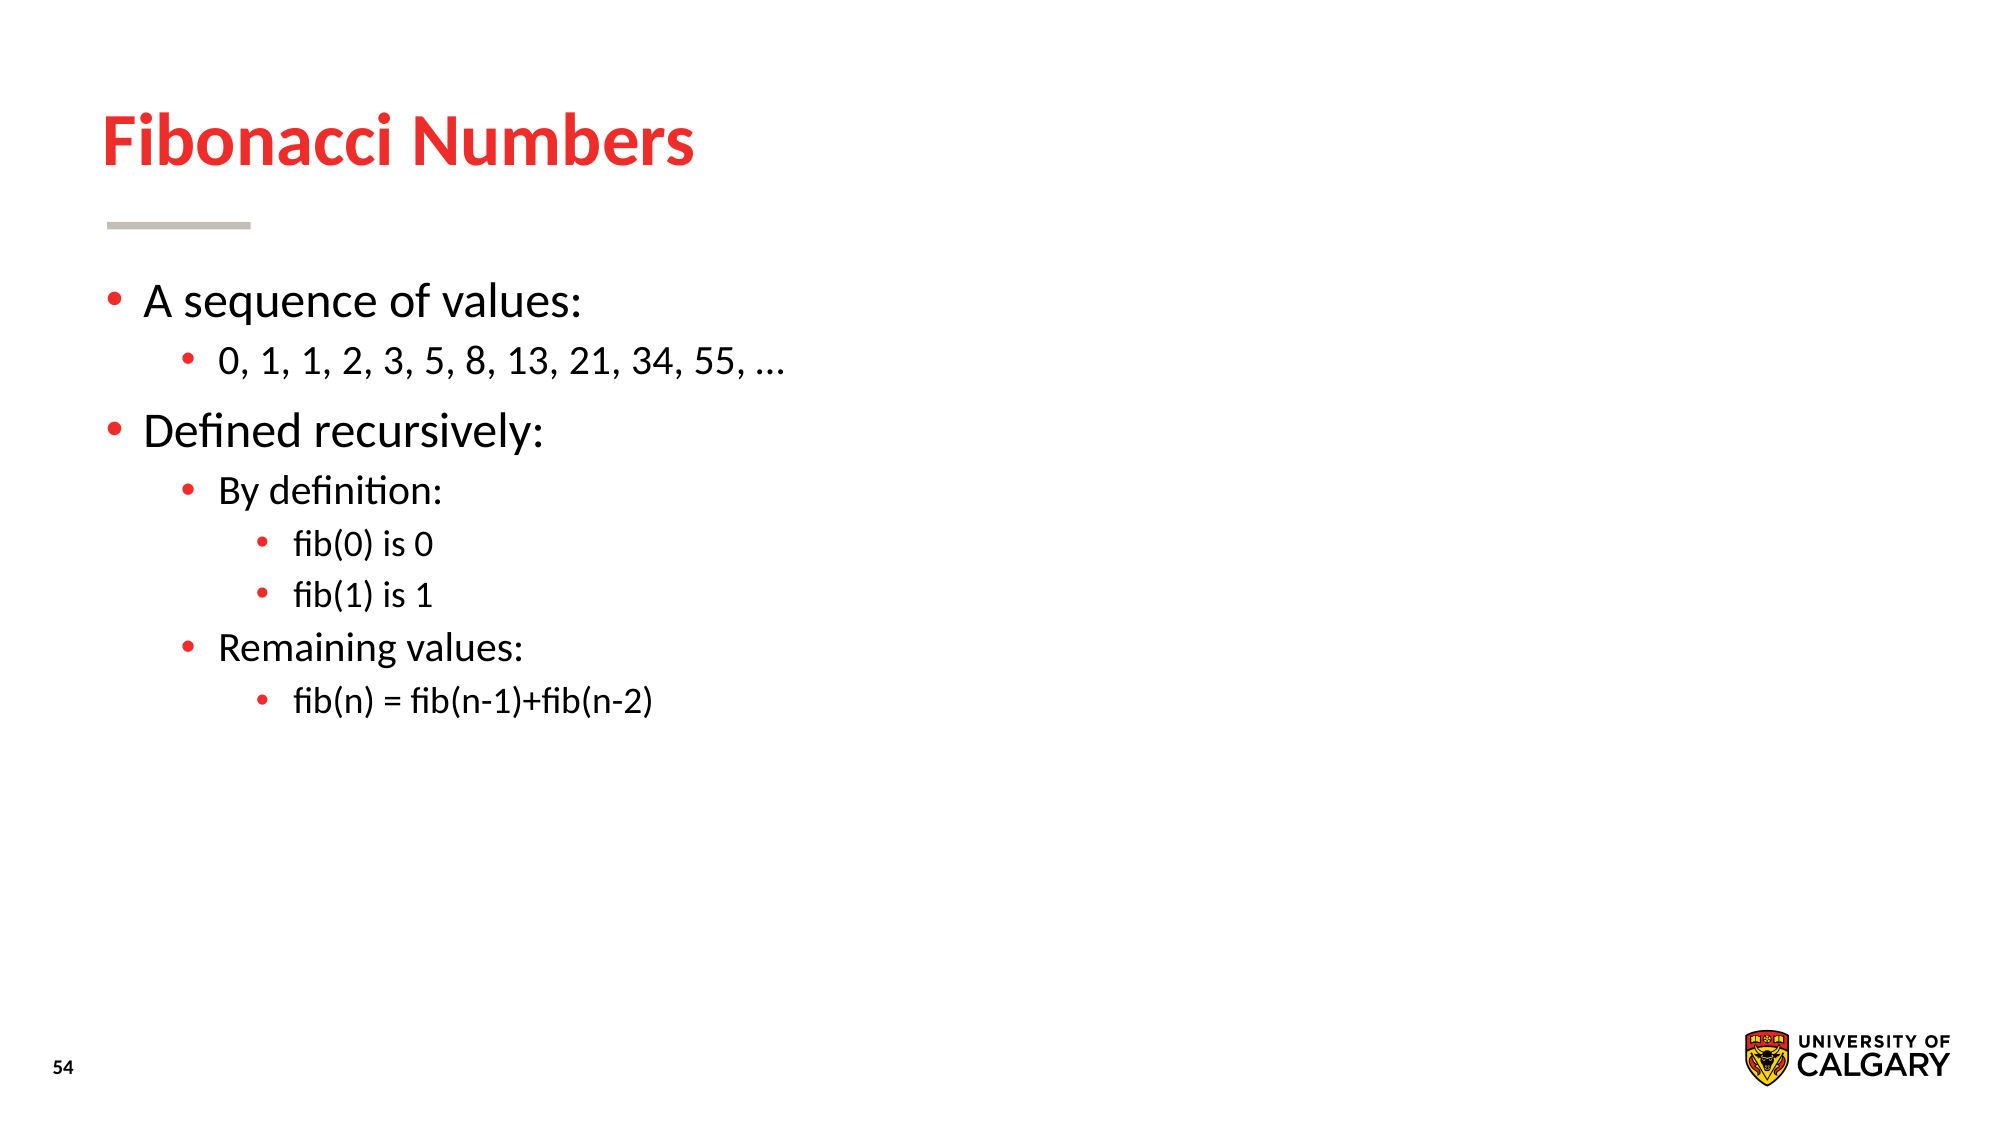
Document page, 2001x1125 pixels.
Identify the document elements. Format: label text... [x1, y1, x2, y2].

title Fibonacci Numbers [87, 60, 1774, 222]
picture [1722, 1012, 1973, 1099]
list A sequence of values: 0, 1, 1, 2, 3, 5, 8, 13, 21, 34, 55, … Defined recursively: By definition: fib(0) is 0 fib(1) is 1 Remaining values: fib(n) = fib(n-1)+fib(n-2) [91, 266, 1774, 981]
